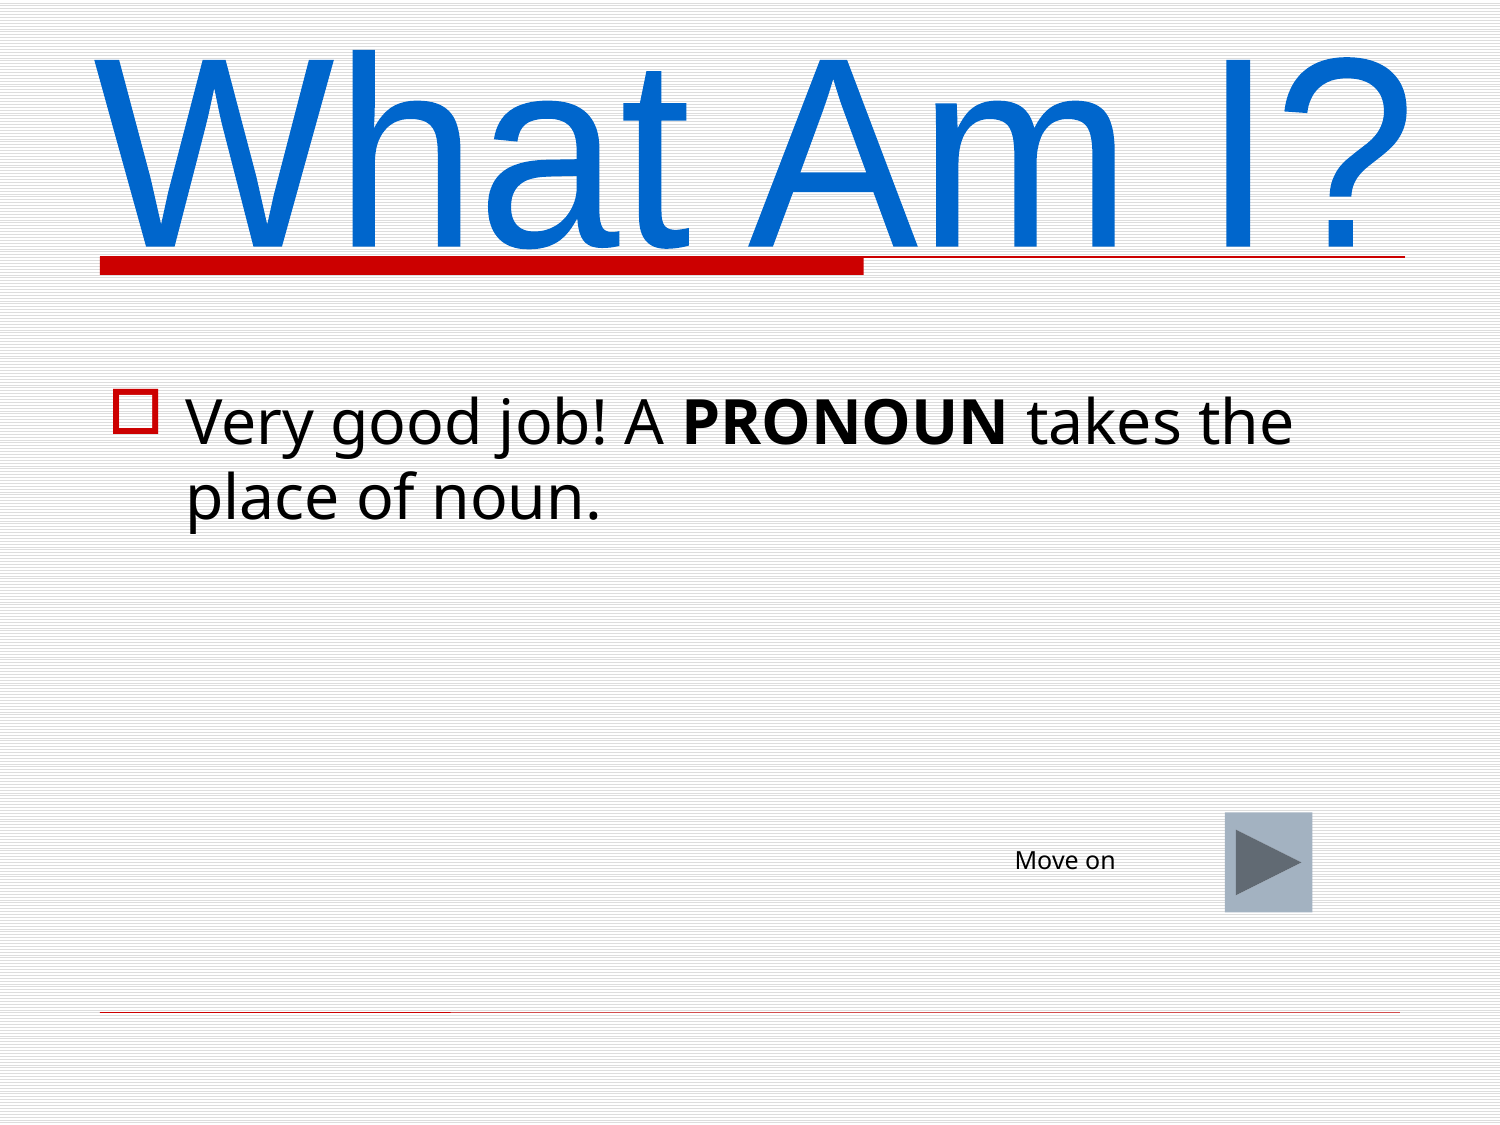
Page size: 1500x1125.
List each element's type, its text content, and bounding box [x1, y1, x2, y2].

text_box [1224, 812, 1313, 913]
text_box Move on [999, 837, 1163, 883]
list Very good job! A PRONOUN takes the place of noun. [92, 287, 1406, 988]
